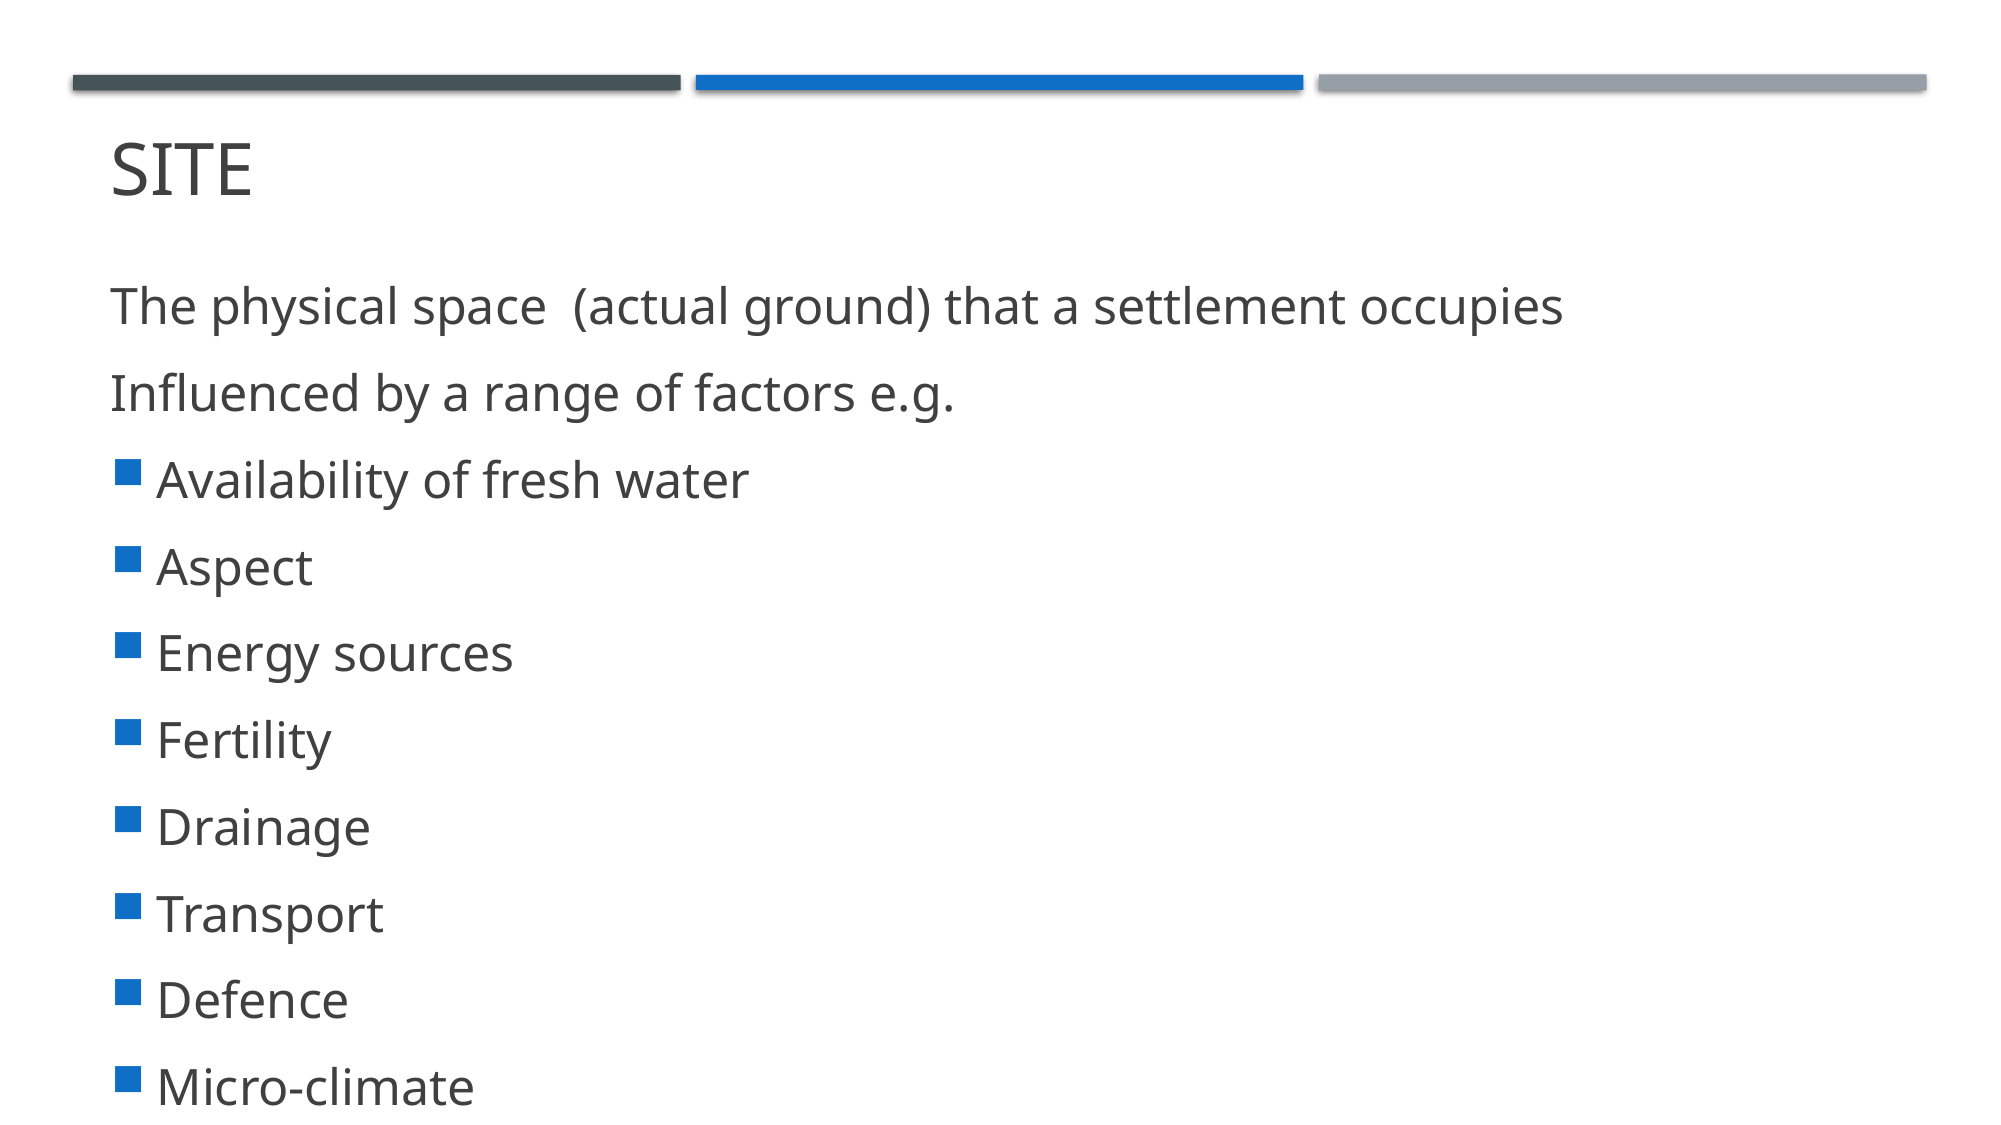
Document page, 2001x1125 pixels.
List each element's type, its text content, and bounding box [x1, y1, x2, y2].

list The physical space (actual ground) that a settlement occupies Influenced by a range of factors e.g. Availability of fresh water Aspect Energy sources Fertility Drainage Transport Defence Micro-climate [95, 261, 1905, 1125]
title site [95, 115, 1905, 218]
